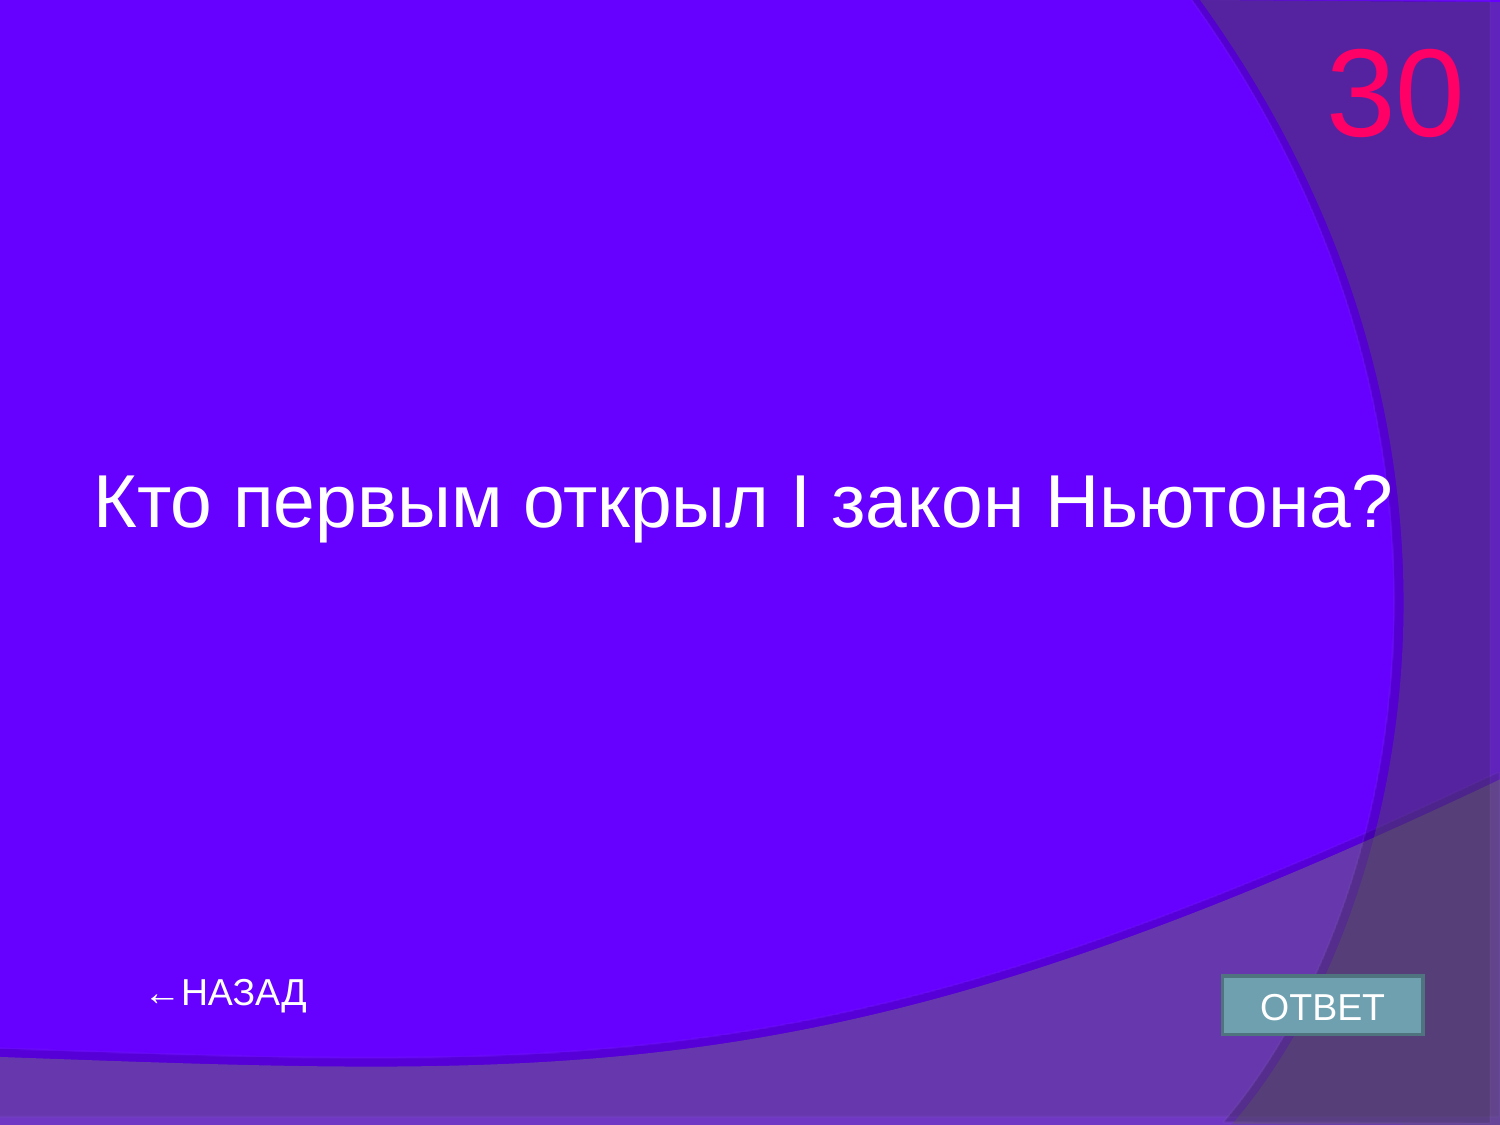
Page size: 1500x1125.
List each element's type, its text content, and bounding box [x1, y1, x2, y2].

text_box Кто первым открыл I закон Ньютона? [35, 445, 1453, 550]
text_box ←НАЗАД [128, 960, 352, 1021]
text_box 30 [1311, 4, 1489, 170]
text_box ОТВЕТ [1222, 976, 1424, 1035]
